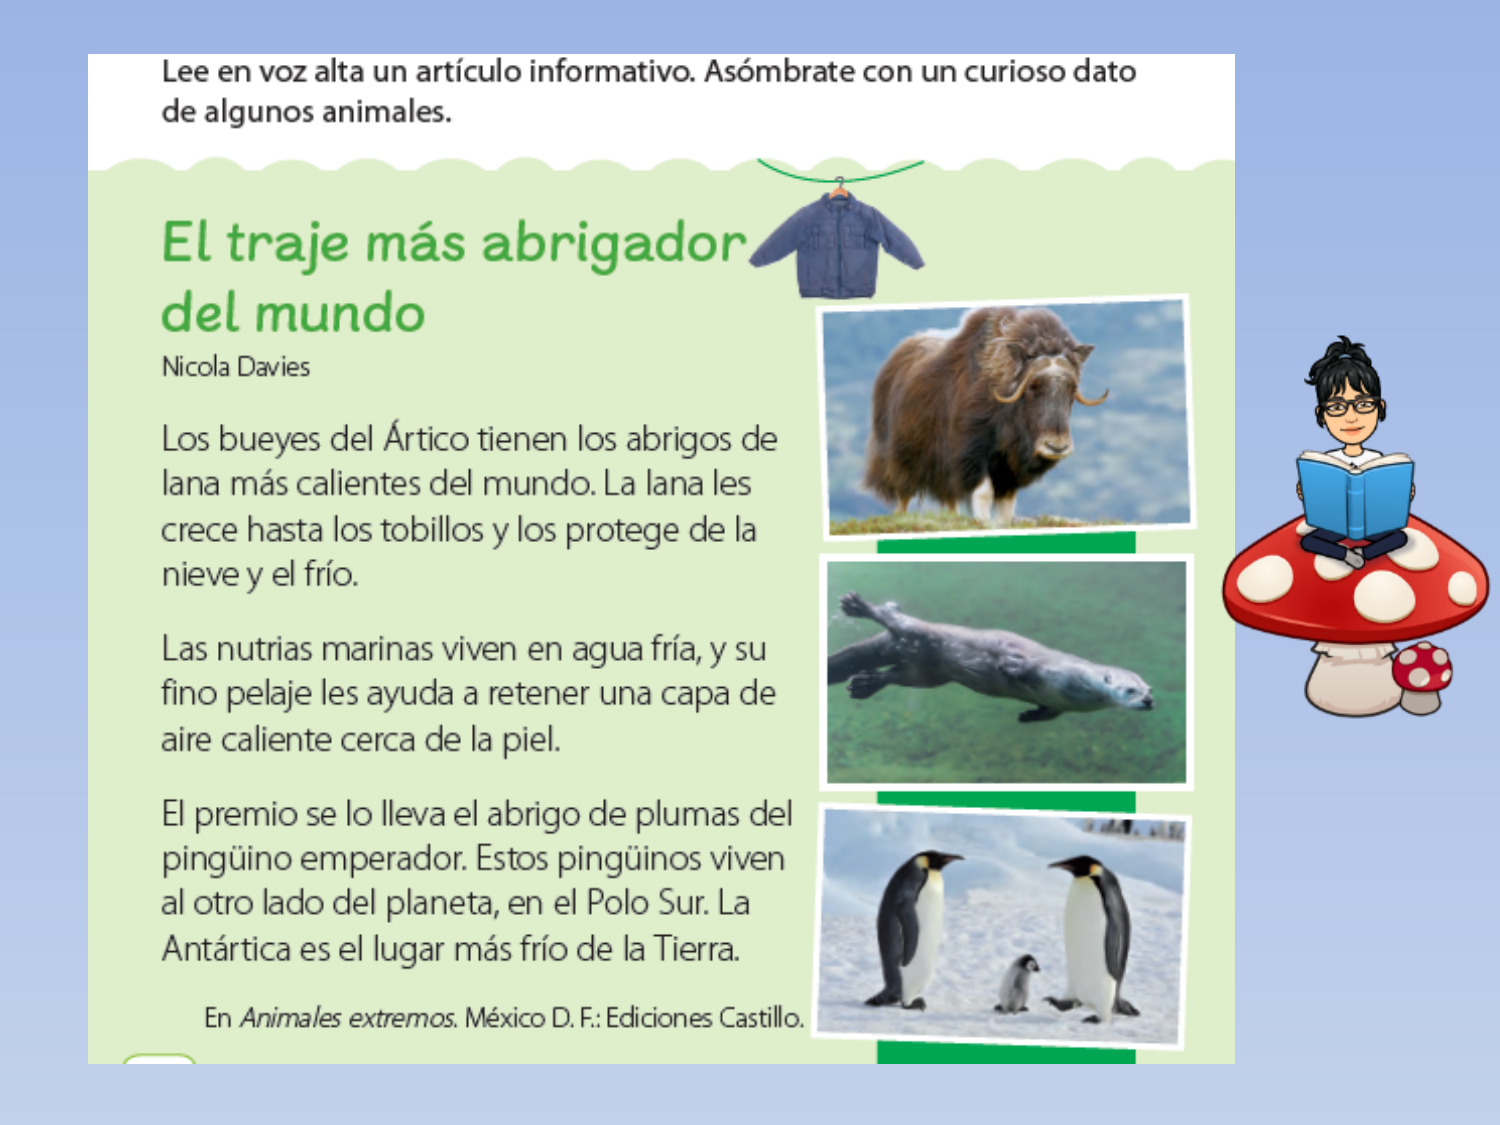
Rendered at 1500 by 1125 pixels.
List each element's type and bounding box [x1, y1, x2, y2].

picture [88, 54, 1500, 1064]
